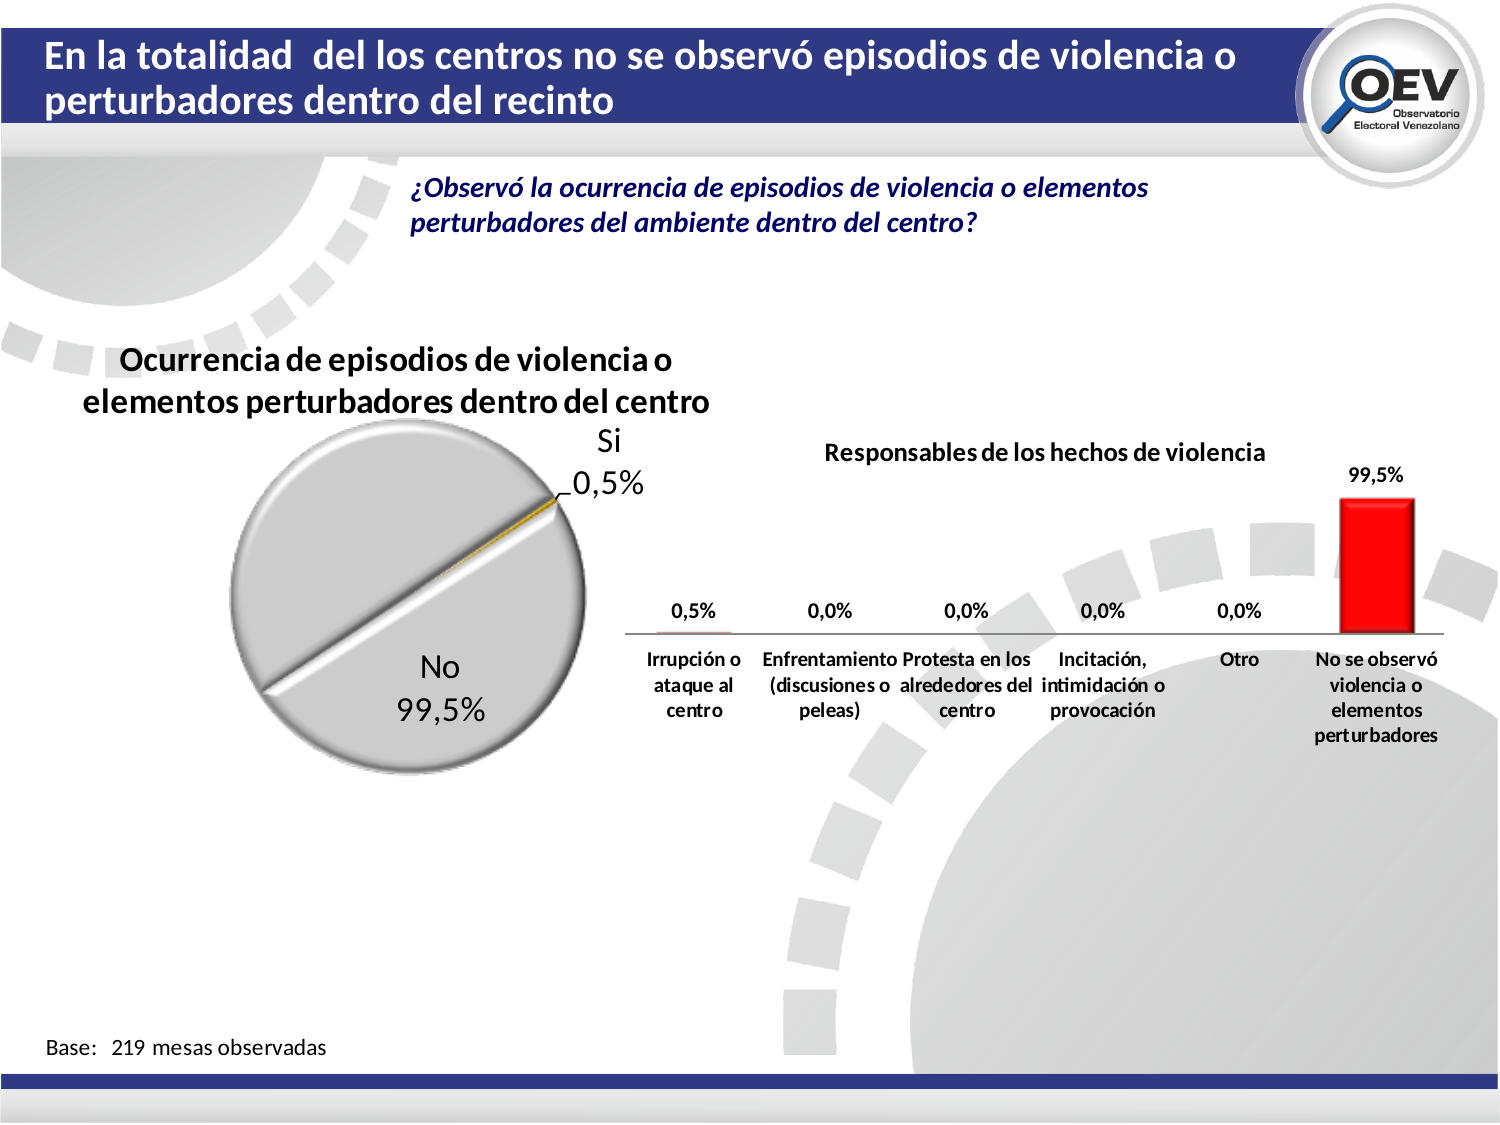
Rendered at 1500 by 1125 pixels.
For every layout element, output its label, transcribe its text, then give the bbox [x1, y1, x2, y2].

text_box En la totalidad del los centros no se observó episodios de violencia o perturbadores dentro del recinto [29, 26, 1306, 131]
text_box ¿Observó la ocurrencia de episodios de violencia o elementos perturbadores del ambiente dentro del centro? [395, 160, 1199, 246]
picture [0, 2, 1500, 1123]
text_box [0, 325, 844, 793]
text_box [40, 1034, 345, 1068]
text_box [608, 421, 1482, 795]
